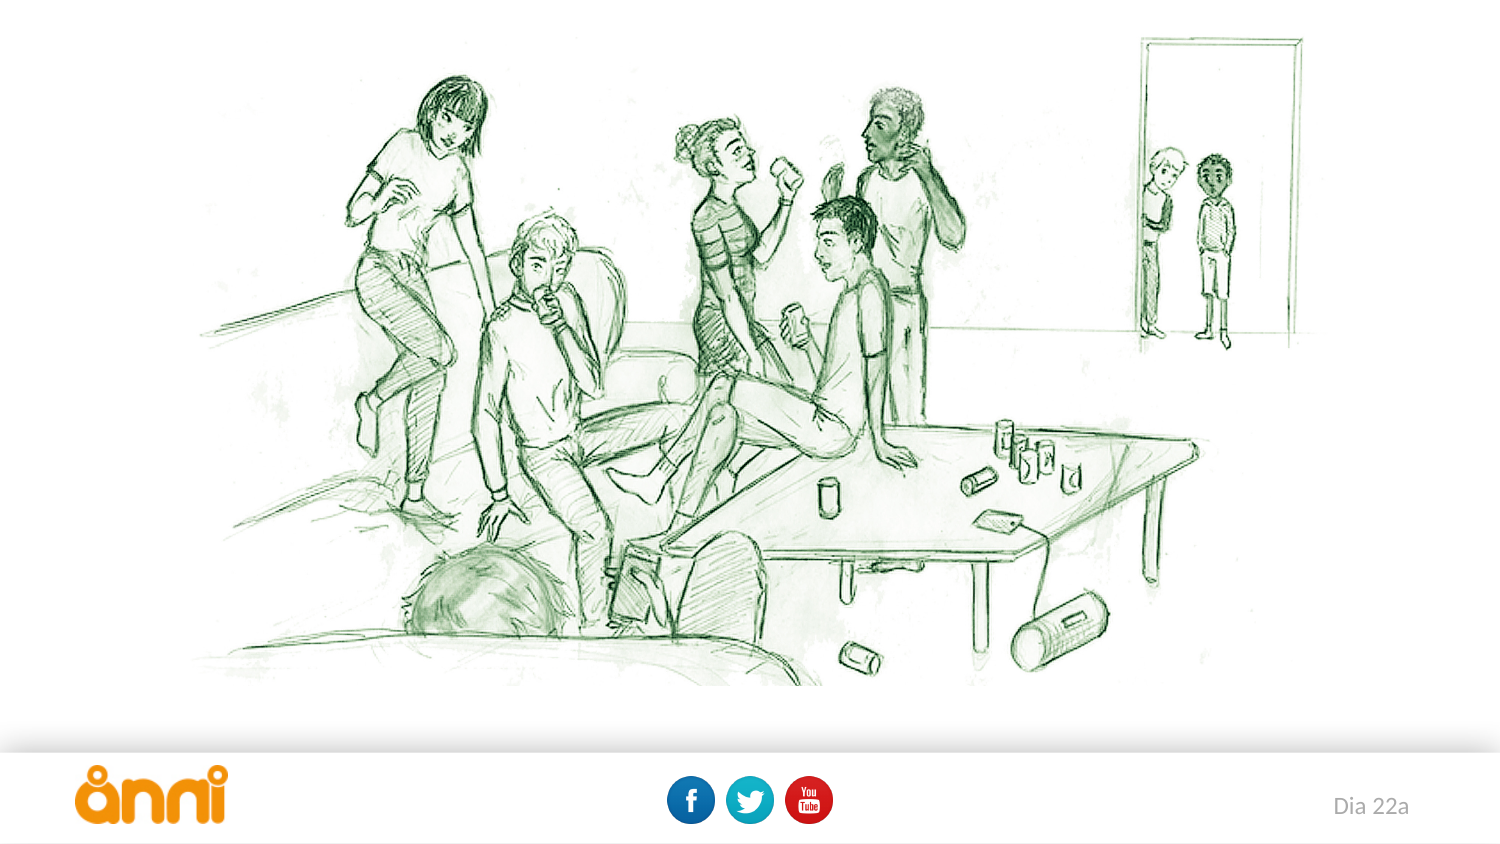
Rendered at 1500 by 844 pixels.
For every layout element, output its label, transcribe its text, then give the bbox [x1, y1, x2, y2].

picture [785, 776, 833, 824]
picture [171, 5, 1329, 686]
picture [667, 776, 715, 824]
picture [726, 776, 774, 824]
slide_number Dia 22a [1074, 782, 1425, 827]
picture [75, 765, 228, 824]
